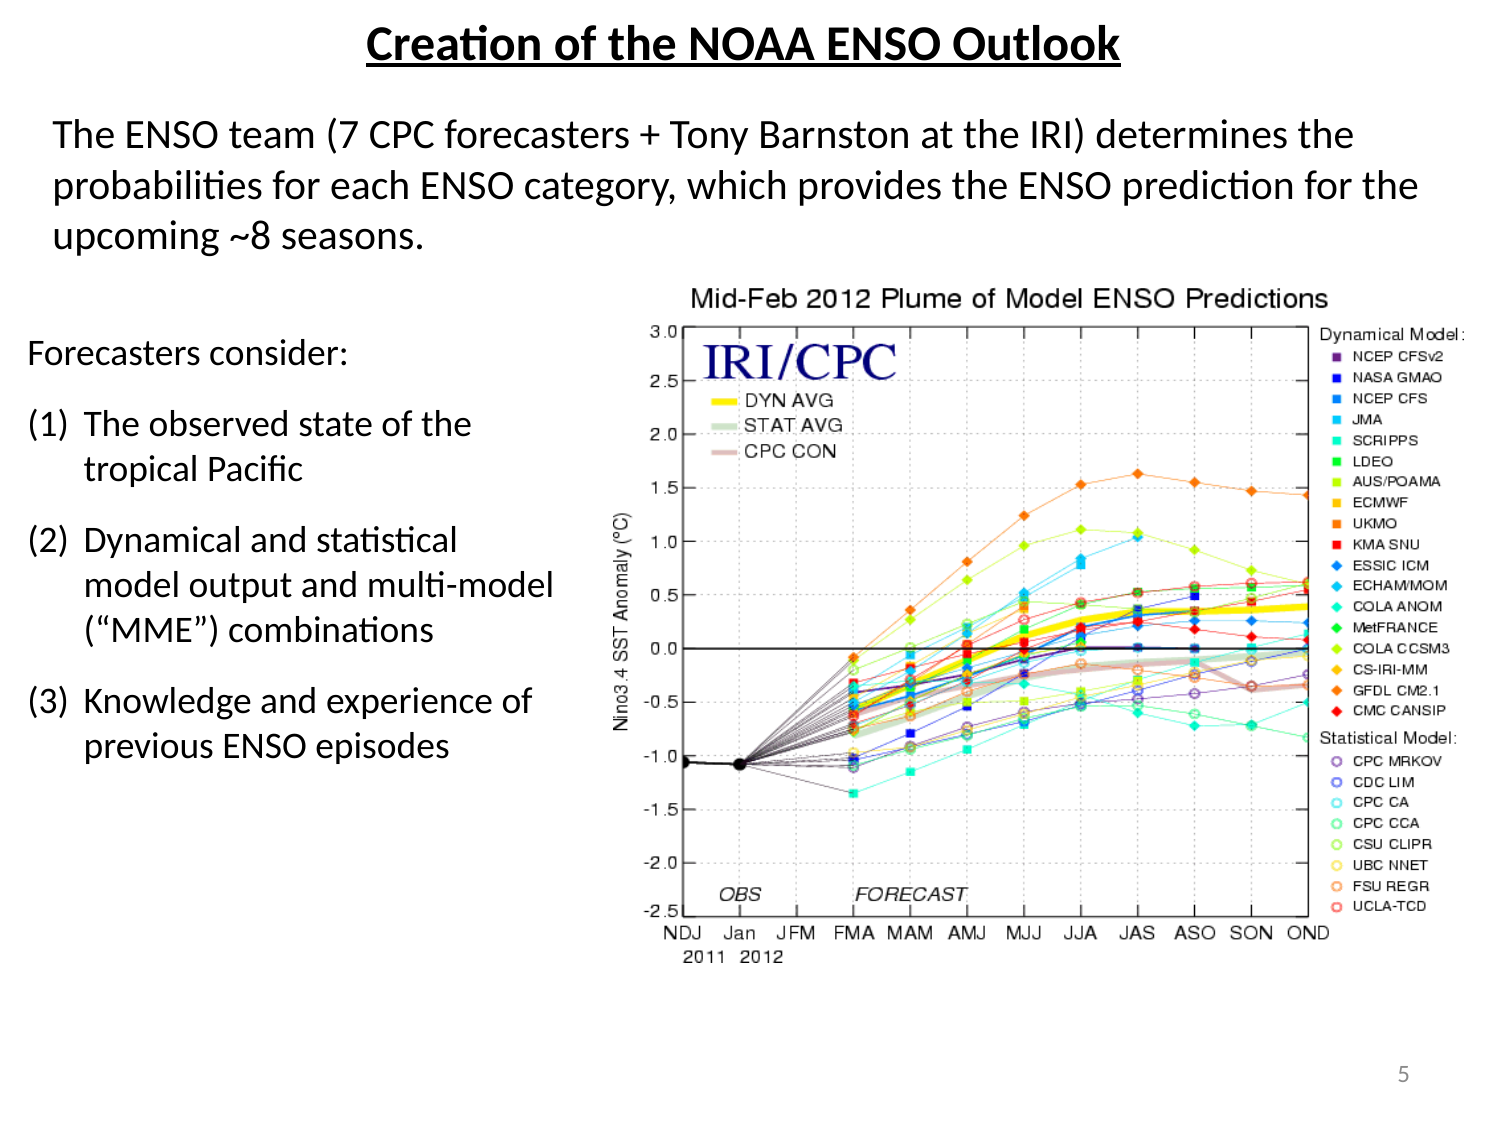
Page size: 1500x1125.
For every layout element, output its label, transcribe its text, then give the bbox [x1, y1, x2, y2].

text_box Forecasters consider: The observed state of the tropical Pacific Dynamical and statistical model output and multi-model (“MME”) combinations Knowledge and experience of previous ENSO episodes [12, 320, 575, 773]
picture [613, 287, 1465, 963]
text_box Creation of the NOAA ENSO Outlook [37, 2, 1450, 78]
slide_number 5 [1074, 1042, 1425, 1103]
text_box The ENSO team (7 CPC forecasters + Tony Barnston at the IRI) determines the probabilities for each ENSO category, which provides the ENSO prediction for the upcoming ~8 seasons. [37, 99, 1463, 265]
